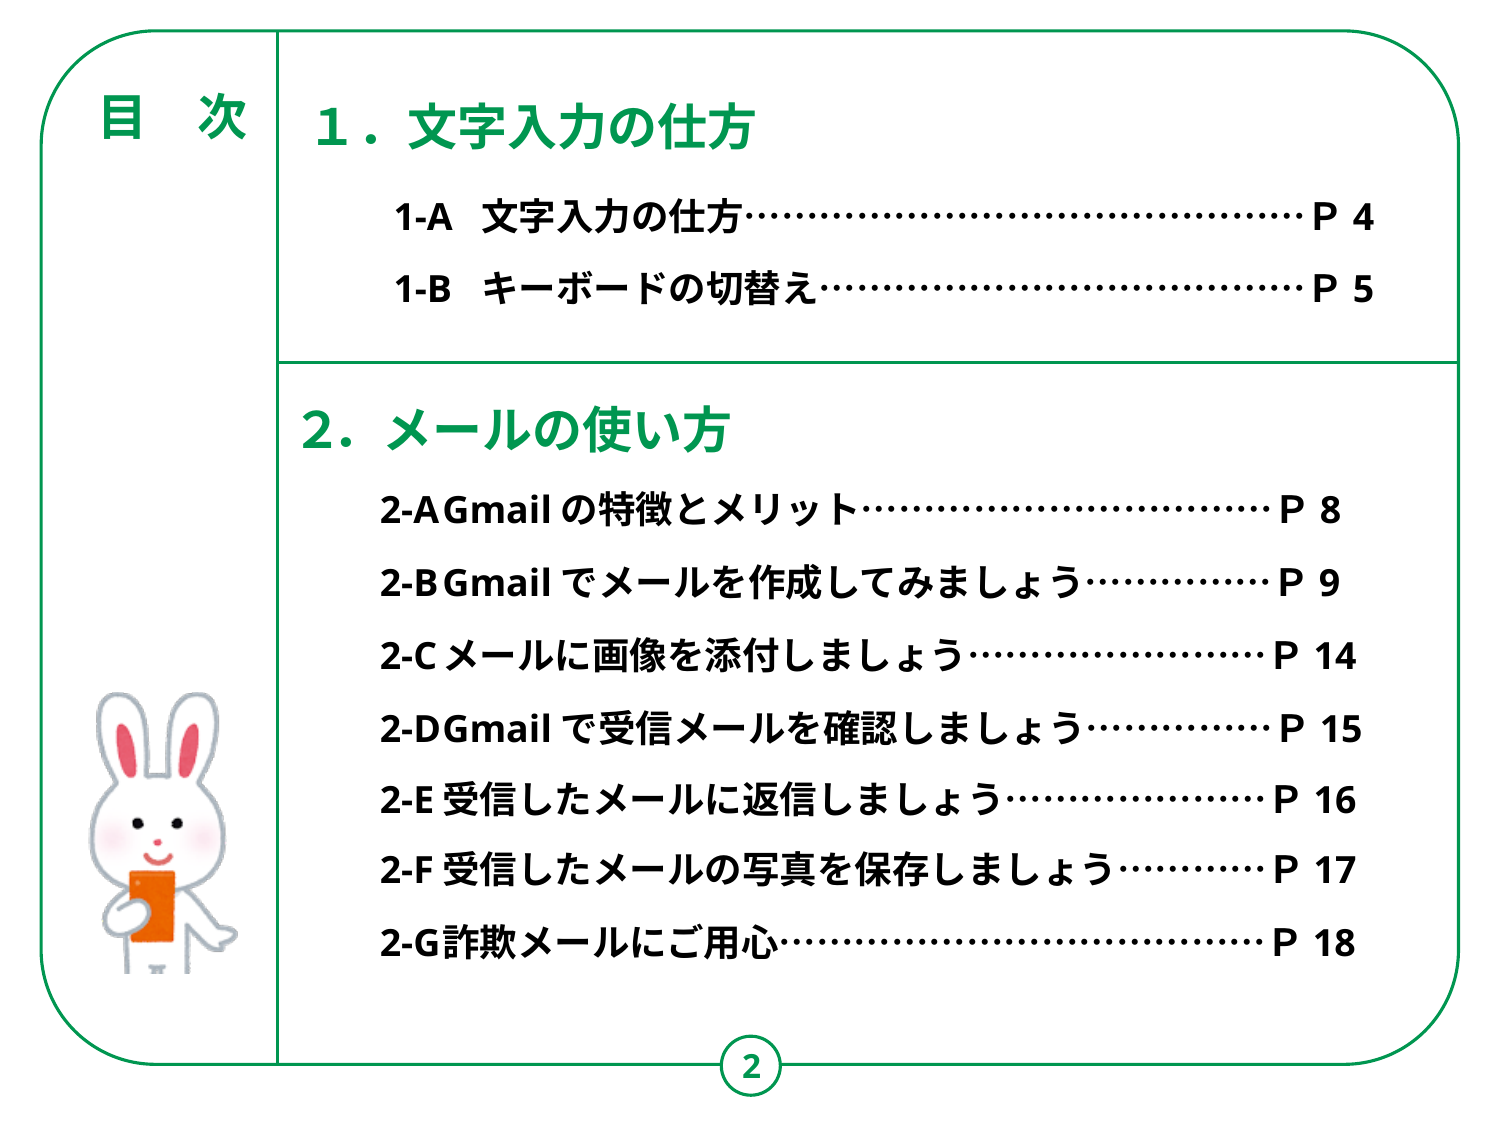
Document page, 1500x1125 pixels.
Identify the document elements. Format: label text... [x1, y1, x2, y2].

text_box 目 次 [82, 85, 320, 227]
picture [17, 692, 299, 974]
text_box １．文字入力の仕方 1-A 文字入力の仕方………………………………………Ｐ4 1-B キーボードの切替え…………………………………Ｐ5 ２ ．メールの使い方 2-A Gmailの特徴とメリット……………………………Ｐ8 2-B Gmailでメールを作成してみましょう……………Ｐ9 2-C メールに画像を添付しましょう……………………Ｐ14 2-D Gmailで受信メールを確認しましょう……………Ｐ15 2-E 受信したメールに返信しましょう…………………Ｐ16 2-F 受信したメールの写真を保存しましょう…………Ｐ17 2-G 詐欺メールにご用心…………………………………Ｐ18 [277, 87, 1400, 362]
text_box １．文字入力の仕方 1-A 文字入力の仕方………………………………………Ｐ4 1-B キーボードの切替え…………………………………Ｐ5 ２ ．メールの使い方 2-A Gmailの特徴とメリット……………………………Ｐ8 2-B Gmailでメールを作成してみましょう……………Ｐ9 2-C メールに画像を添付しましょう……………………Ｐ14 2-D Gmailで受信メールを確認しましょう……………Ｐ15 2-E 受信したメールに返信しましょう…………………Ｐ16 2-F 受信したメールの写真を保存しましょう…………Ｐ17 2-G 詐欺メールにご用心…………………………………Ｐ18 [277, 363, 1400, 972]
